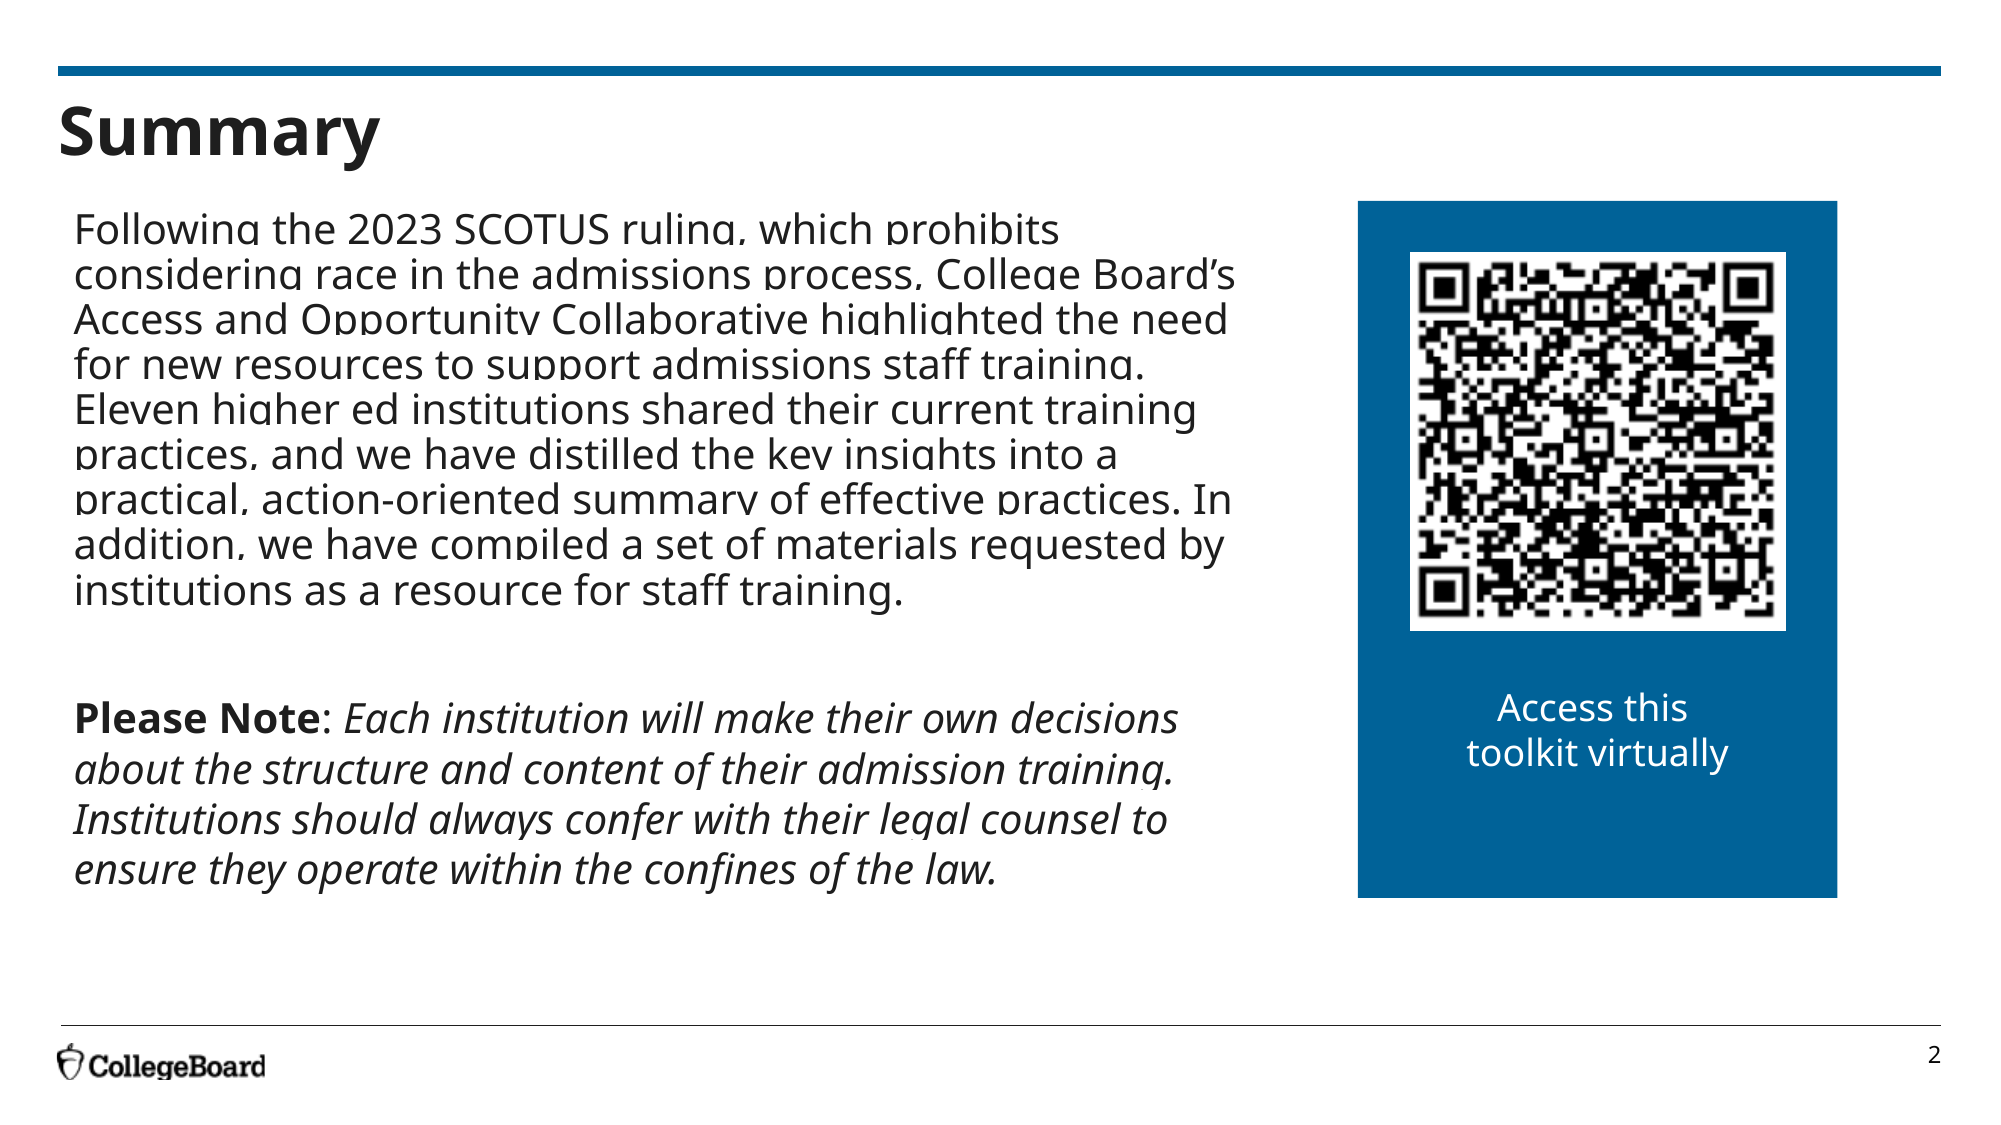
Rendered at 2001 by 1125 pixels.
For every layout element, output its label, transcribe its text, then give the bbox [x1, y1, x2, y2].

title Summary [58, 88, 1939, 157]
picture [1409, 252, 1786, 631]
text_box Access this toolkit virtually [1356, 199, 1840, 900]
list Following the 2023 SCOTUS ruling, which prohibits considering race in the admissions process, College Board’s Access and Opportunity Collaborative highlighted the need for new resources to support admissions staff training. Eleven higher ed institutions shared their current training practices, and we have distilled the key insights into a practical, action-oriented summary of effective practices. In addition, we have compiled a set of materials requested by institutions as a resource for staff training. Please Note: Each institution will make their own decisions about the structure and content of their admission training. Institutions should always confer with their legal counsel to ensure they operate within the confines of the law. [58, 200, 1288, 925]
